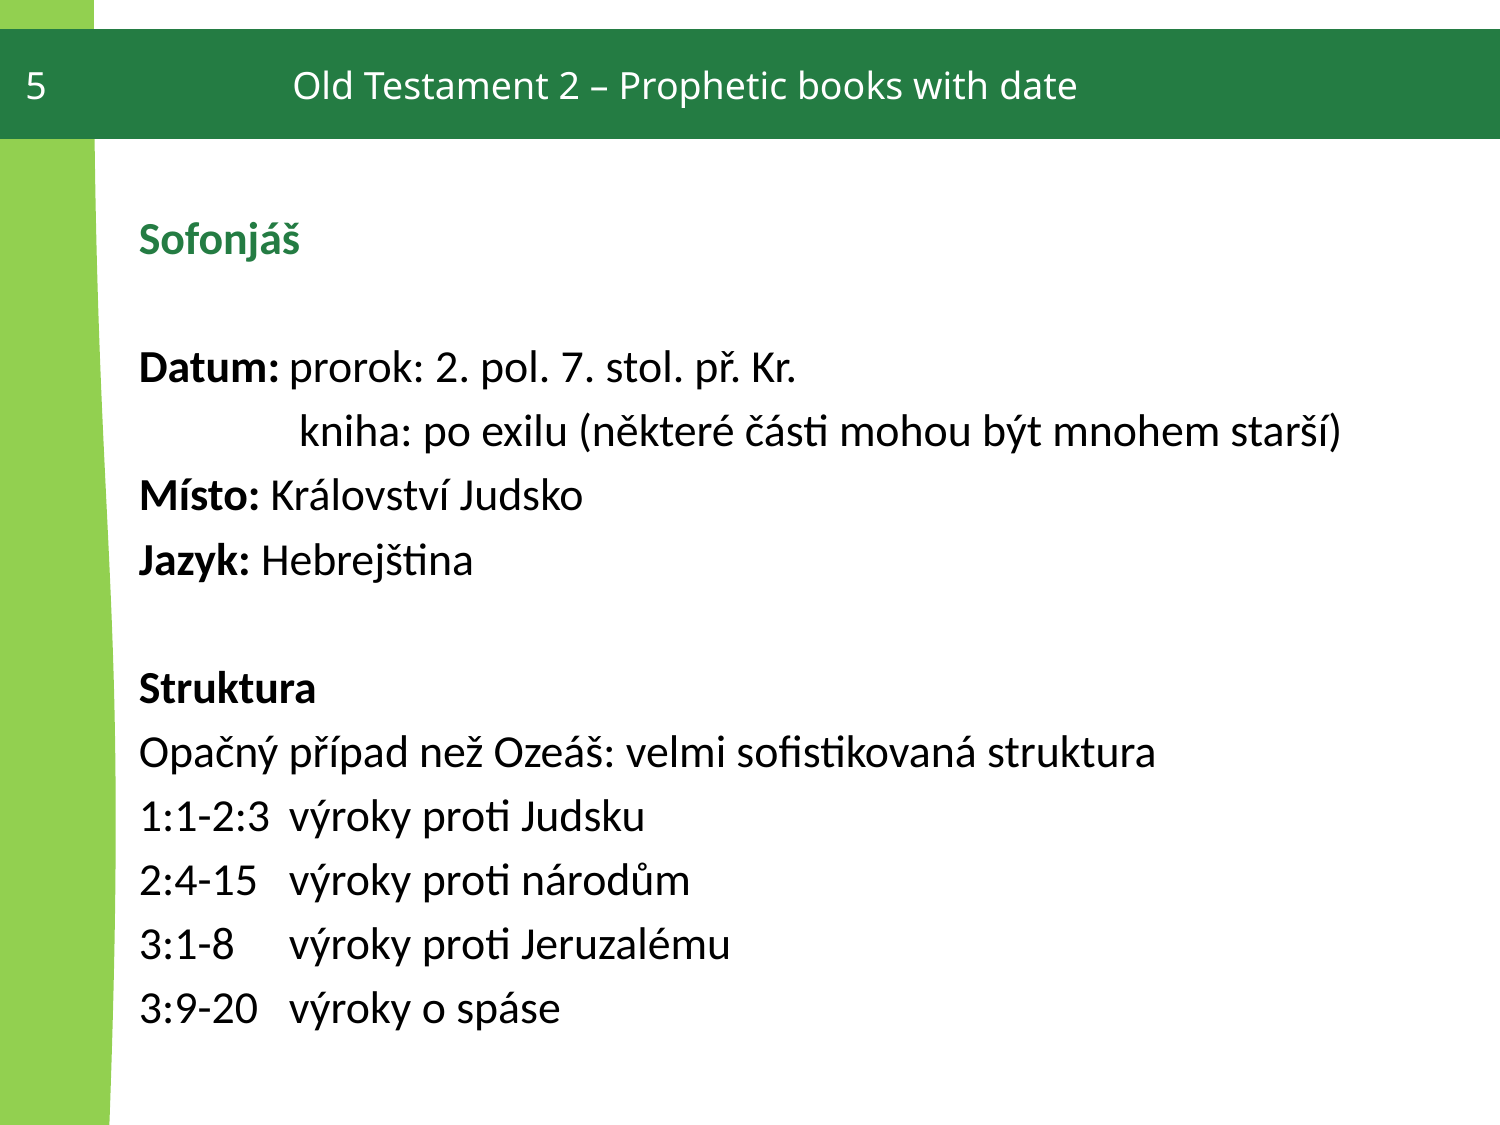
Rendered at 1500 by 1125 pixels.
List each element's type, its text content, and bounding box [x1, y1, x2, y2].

text_box 5 [10, 54, 62, 115]
text_box Old Testament 2 – Prophetic books with date [277, 54, 1500, 115]
text_box [0, 29, 1500, 139]
text_box [0, 139, 118, 1125]
text_box [0, 0, 96, 29]
list Sofonjáš Datum: prorok: 2. pol. 7. stol. př. Kr. kniha: po exilu (některé části mohou být mnohem starší) Místo: Království Judsko Jazyk: Hebrejština Struktura Opačný případ než Ozeáš: velmi sofistikovaná struktura 1:1-2:3 výroky proti Judsku 2:4-15 výroky proti národům 3:1-8 výroky proti Jeruzalému 3:9-20 výroky o spáse [123, 139, 1500, 1125]
